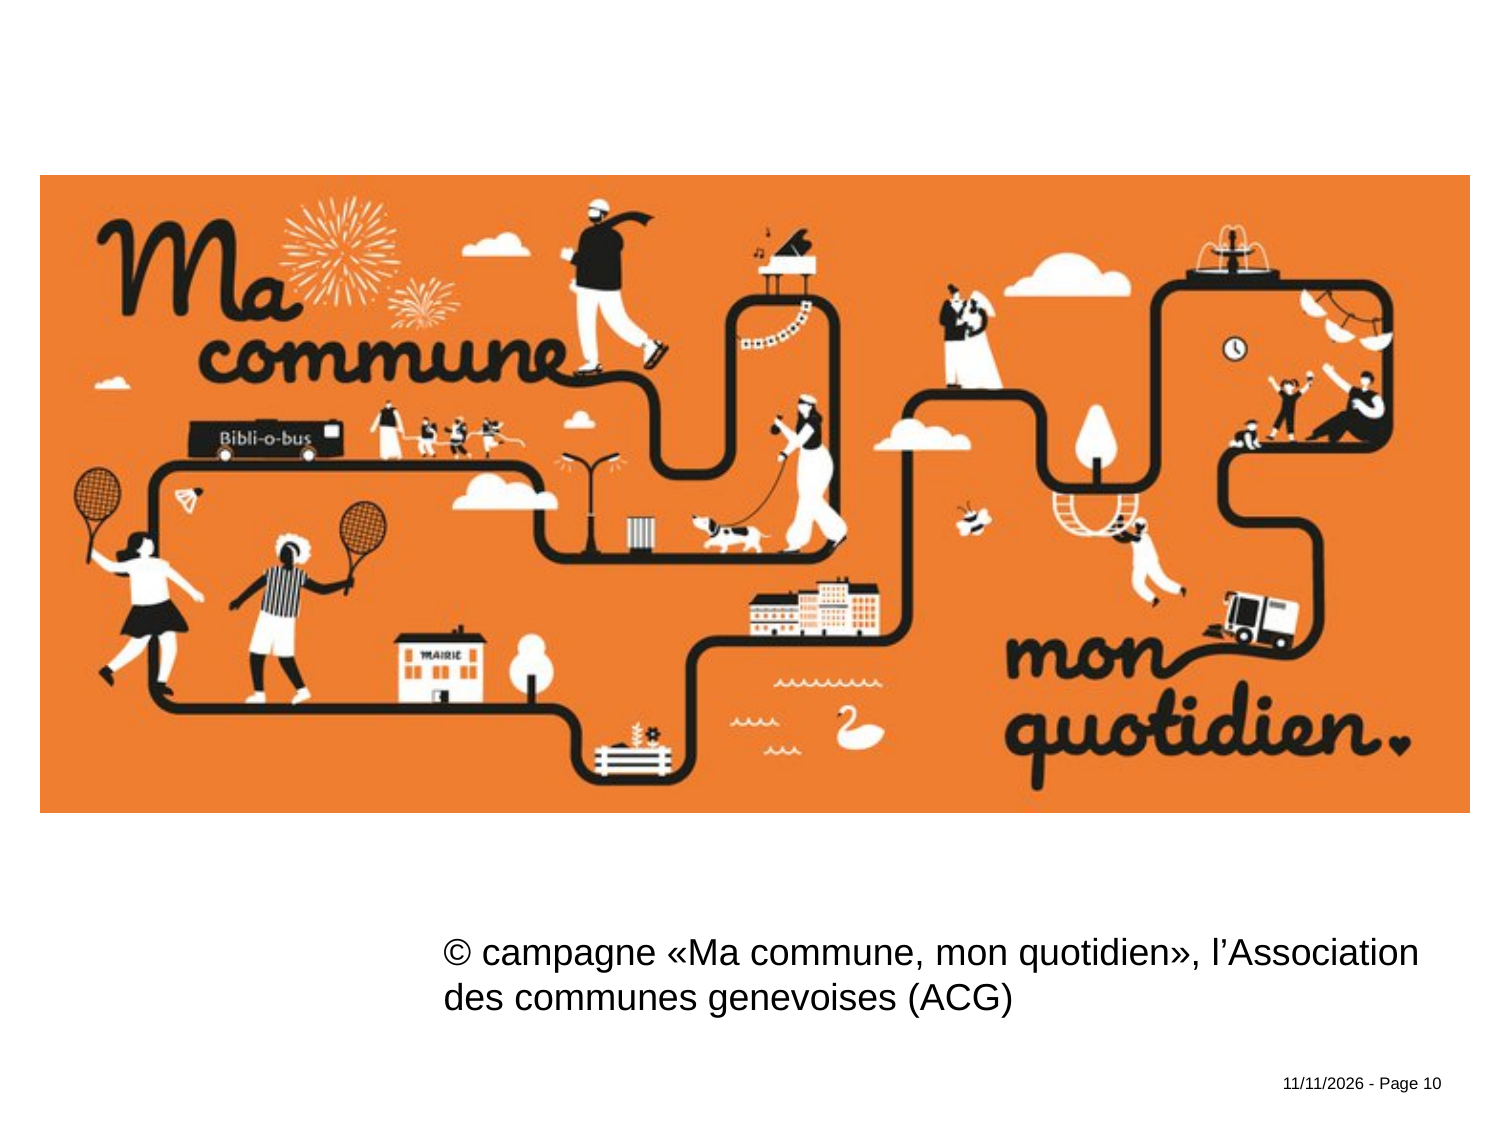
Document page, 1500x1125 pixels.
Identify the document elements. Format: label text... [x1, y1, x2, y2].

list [40, 174, 1470, 814]
text_box © campagne «Ma commune, mon quotidien», l’Association des communes genevoises (ACG) [428, 920, 1448, 1026]
